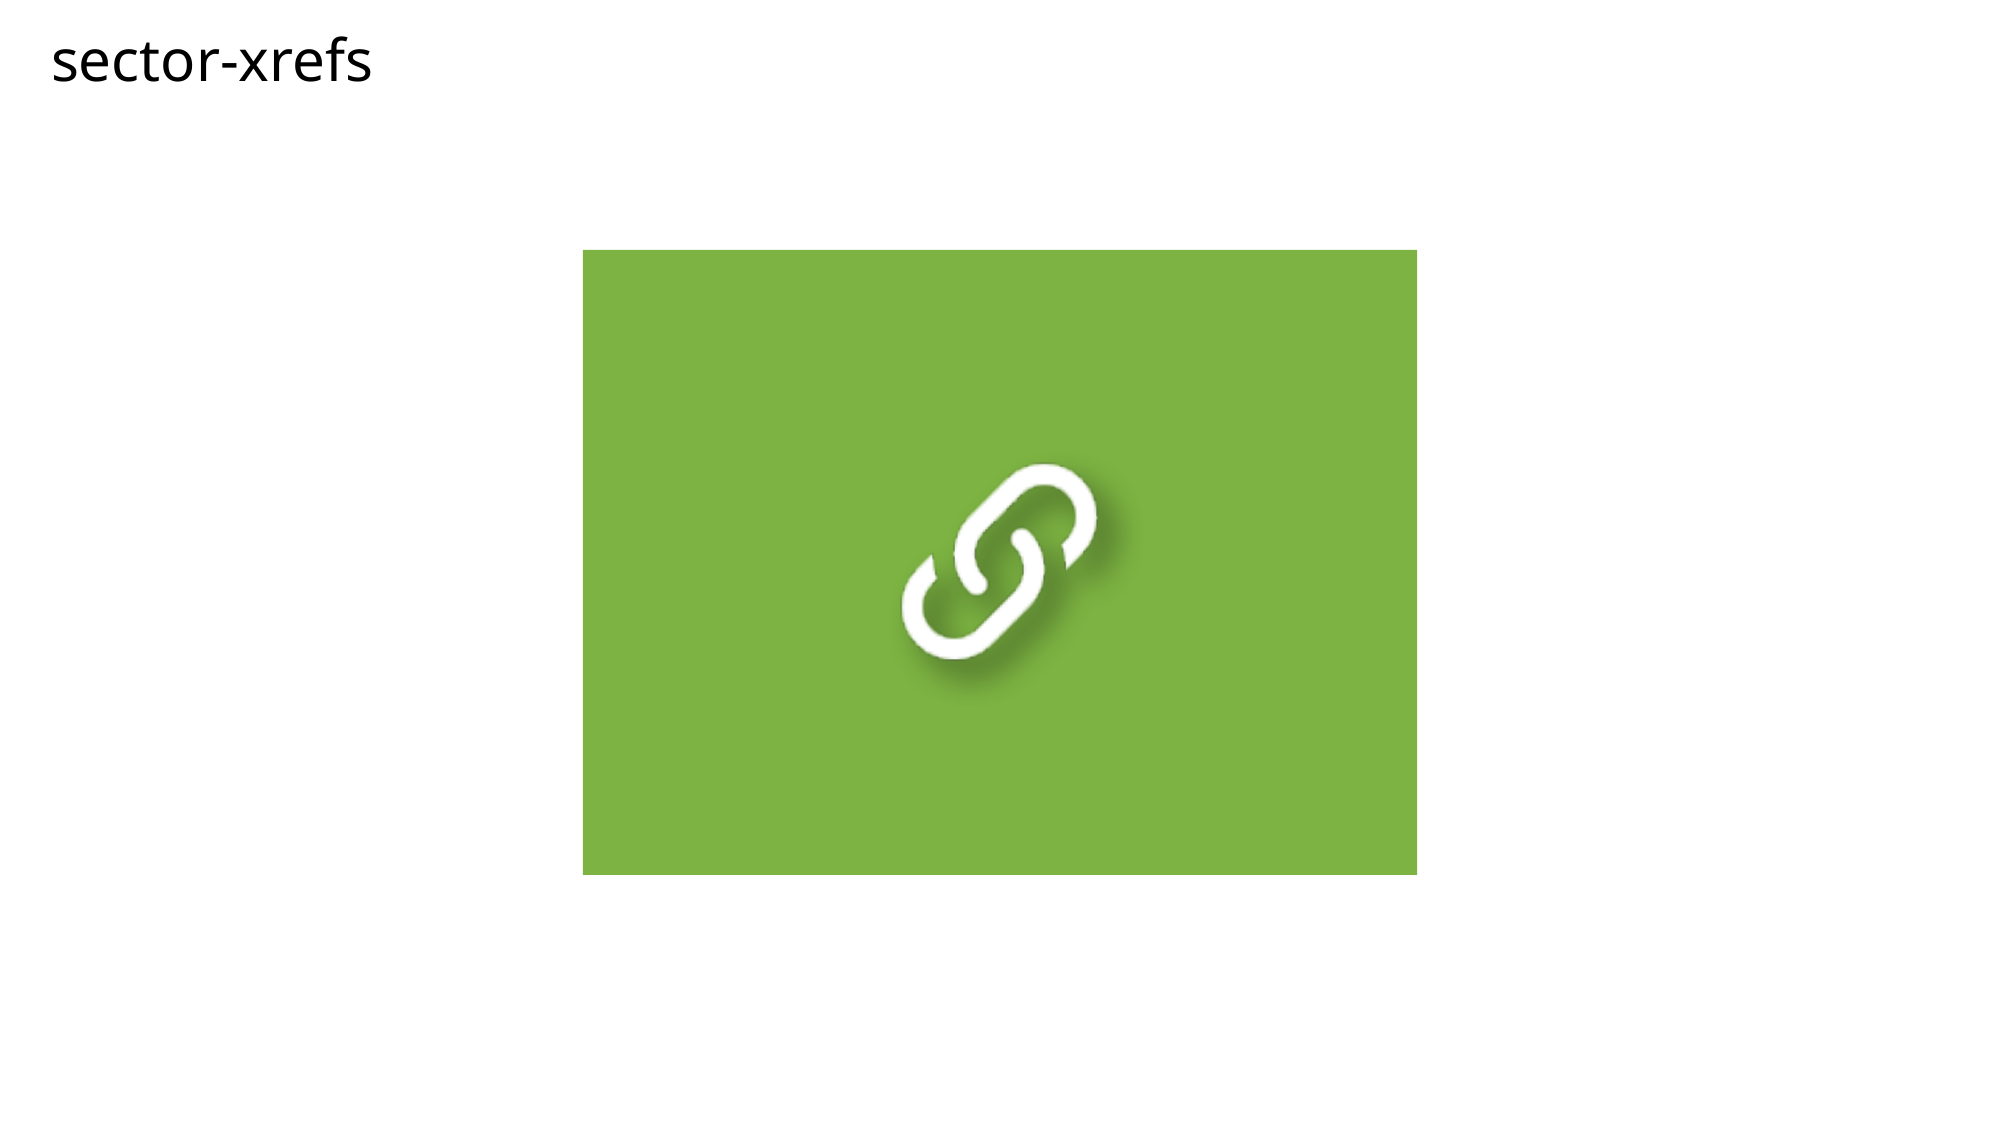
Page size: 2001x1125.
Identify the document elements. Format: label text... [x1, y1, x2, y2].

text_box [582, 249, 1418, 875]
title sector-xrefs [35, 22, 1965, 104]
